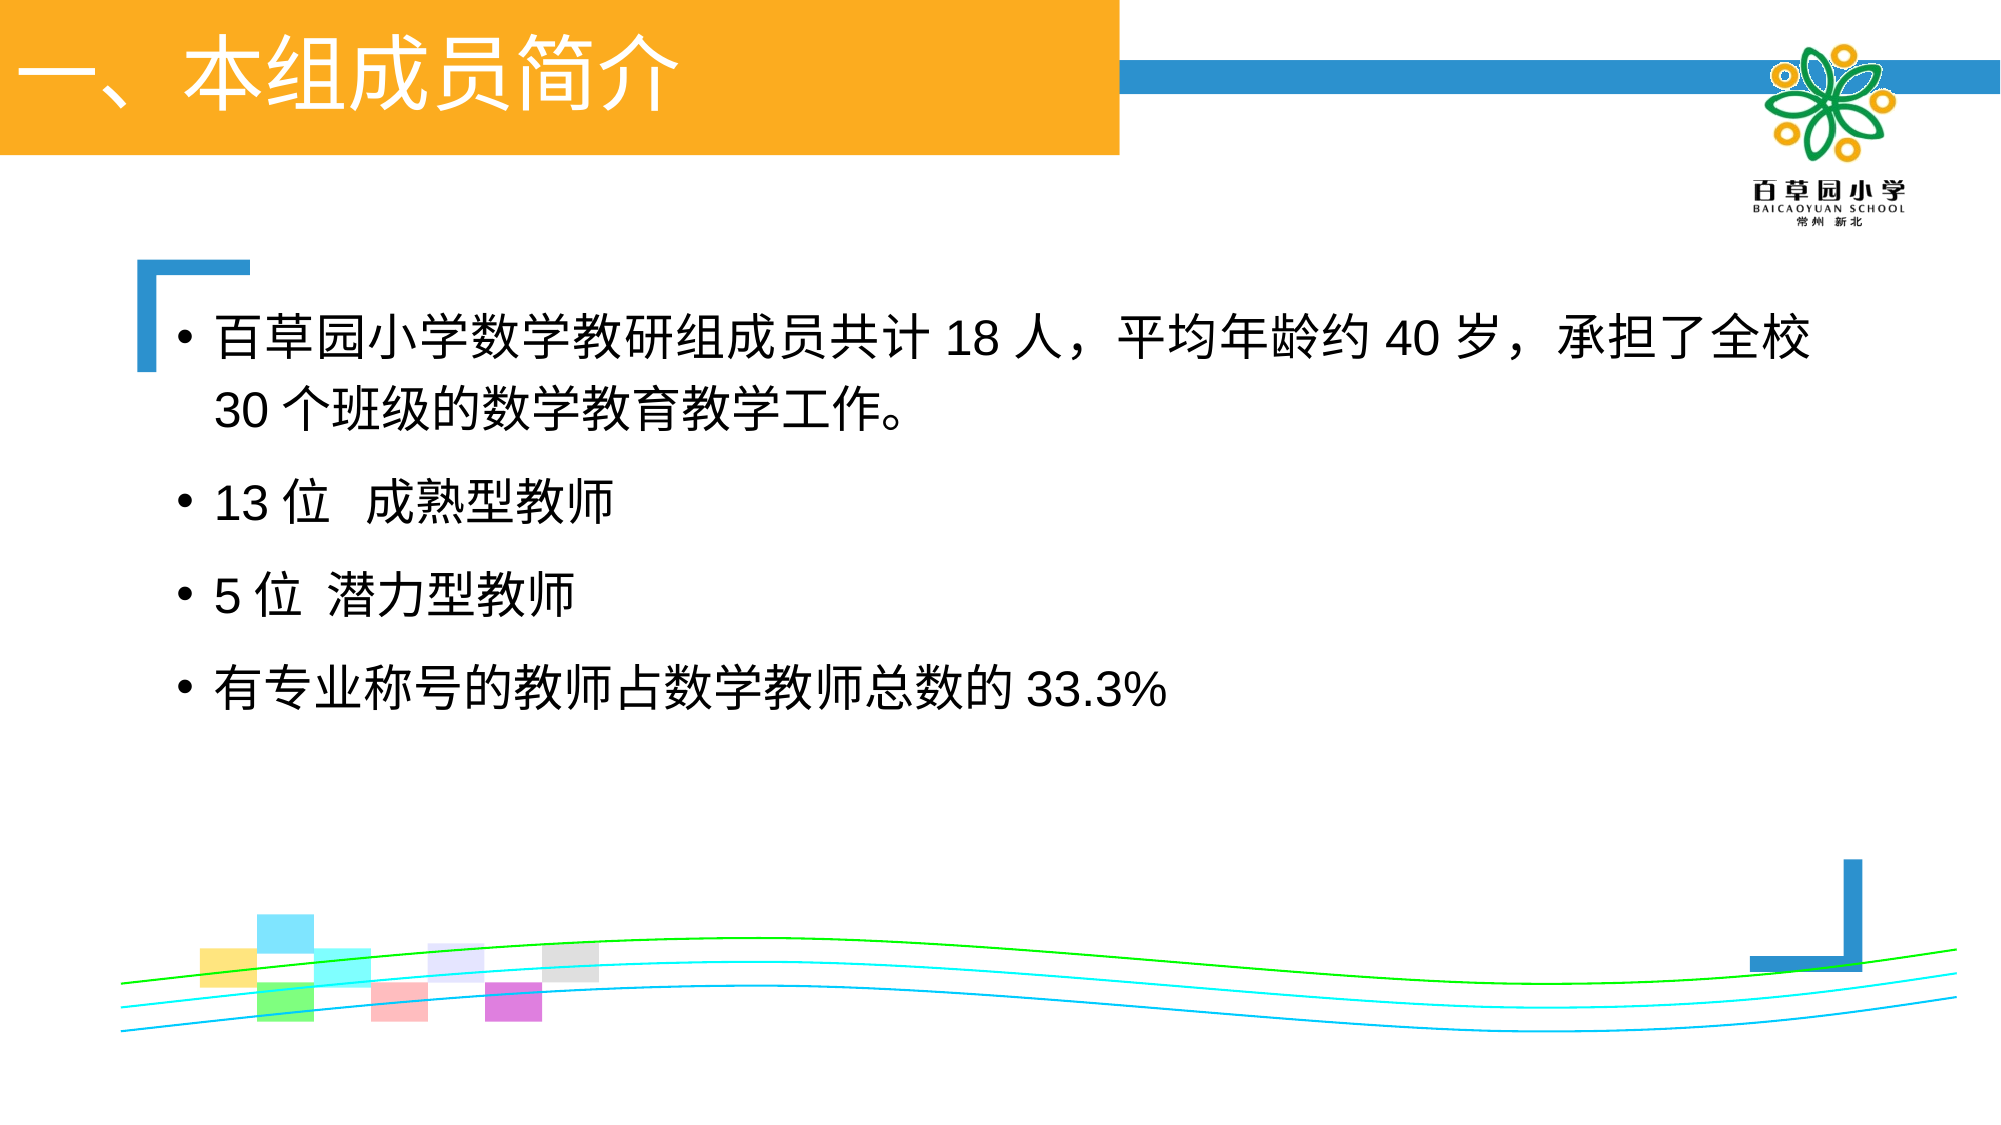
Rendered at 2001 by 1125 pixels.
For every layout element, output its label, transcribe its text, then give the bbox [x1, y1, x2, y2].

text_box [120, 914, 1957, 1034]
text_box [1843, 858, 1864, 914]
title 一、本组成员简介 [0, 0, 1119, 157]
picture [0, 0, 2001, 1125]
text_box [136, 259, 251, 373]
list 百草园小学数学教研组成员共计18人，平均年龄约40岁，承担了全校30个班级的数学教育教学工作。 13位 成熟型教师 5位 潜力型教师 有专业称号的教师占数学教师总数的33.3% [161, 286, 1839, 914]
